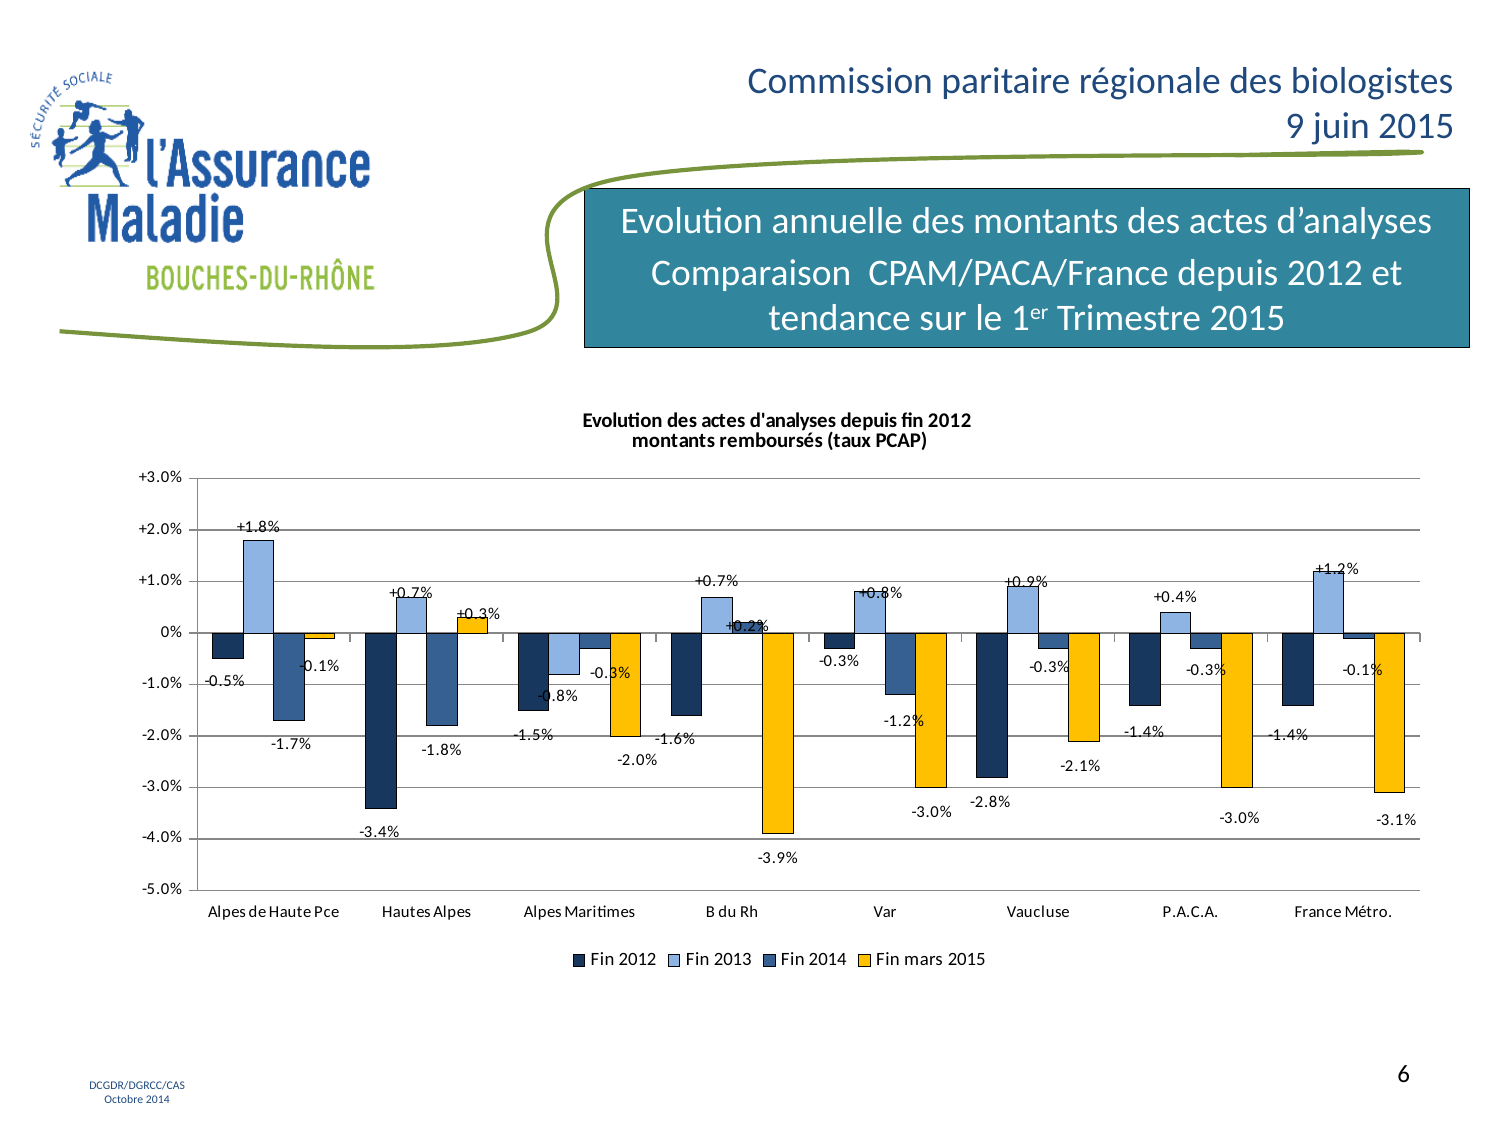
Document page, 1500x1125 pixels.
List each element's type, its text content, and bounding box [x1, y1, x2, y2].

text_box DCGDR/DGRCC/CAS Octobre 2014 [44, 1070, 231, 1114]
picture [17, 42, 405, 334]
subtitle Evolution annuelle des montants des actes d’analyses Comparaison CPAM/PACA/France depuis 2012 et tendance sur le 1er Trimestre 2015 [584, 188, 1470, 348]
text_box [204, 161, 1339, 349]
slide_number 6 [1074, 1042, 1425, 1103]
text_box Commission paritaire régionale des biologistes 9 juin 2015 [405, 42, 1470, 161]
chart [111, 385, 1448, 977]
